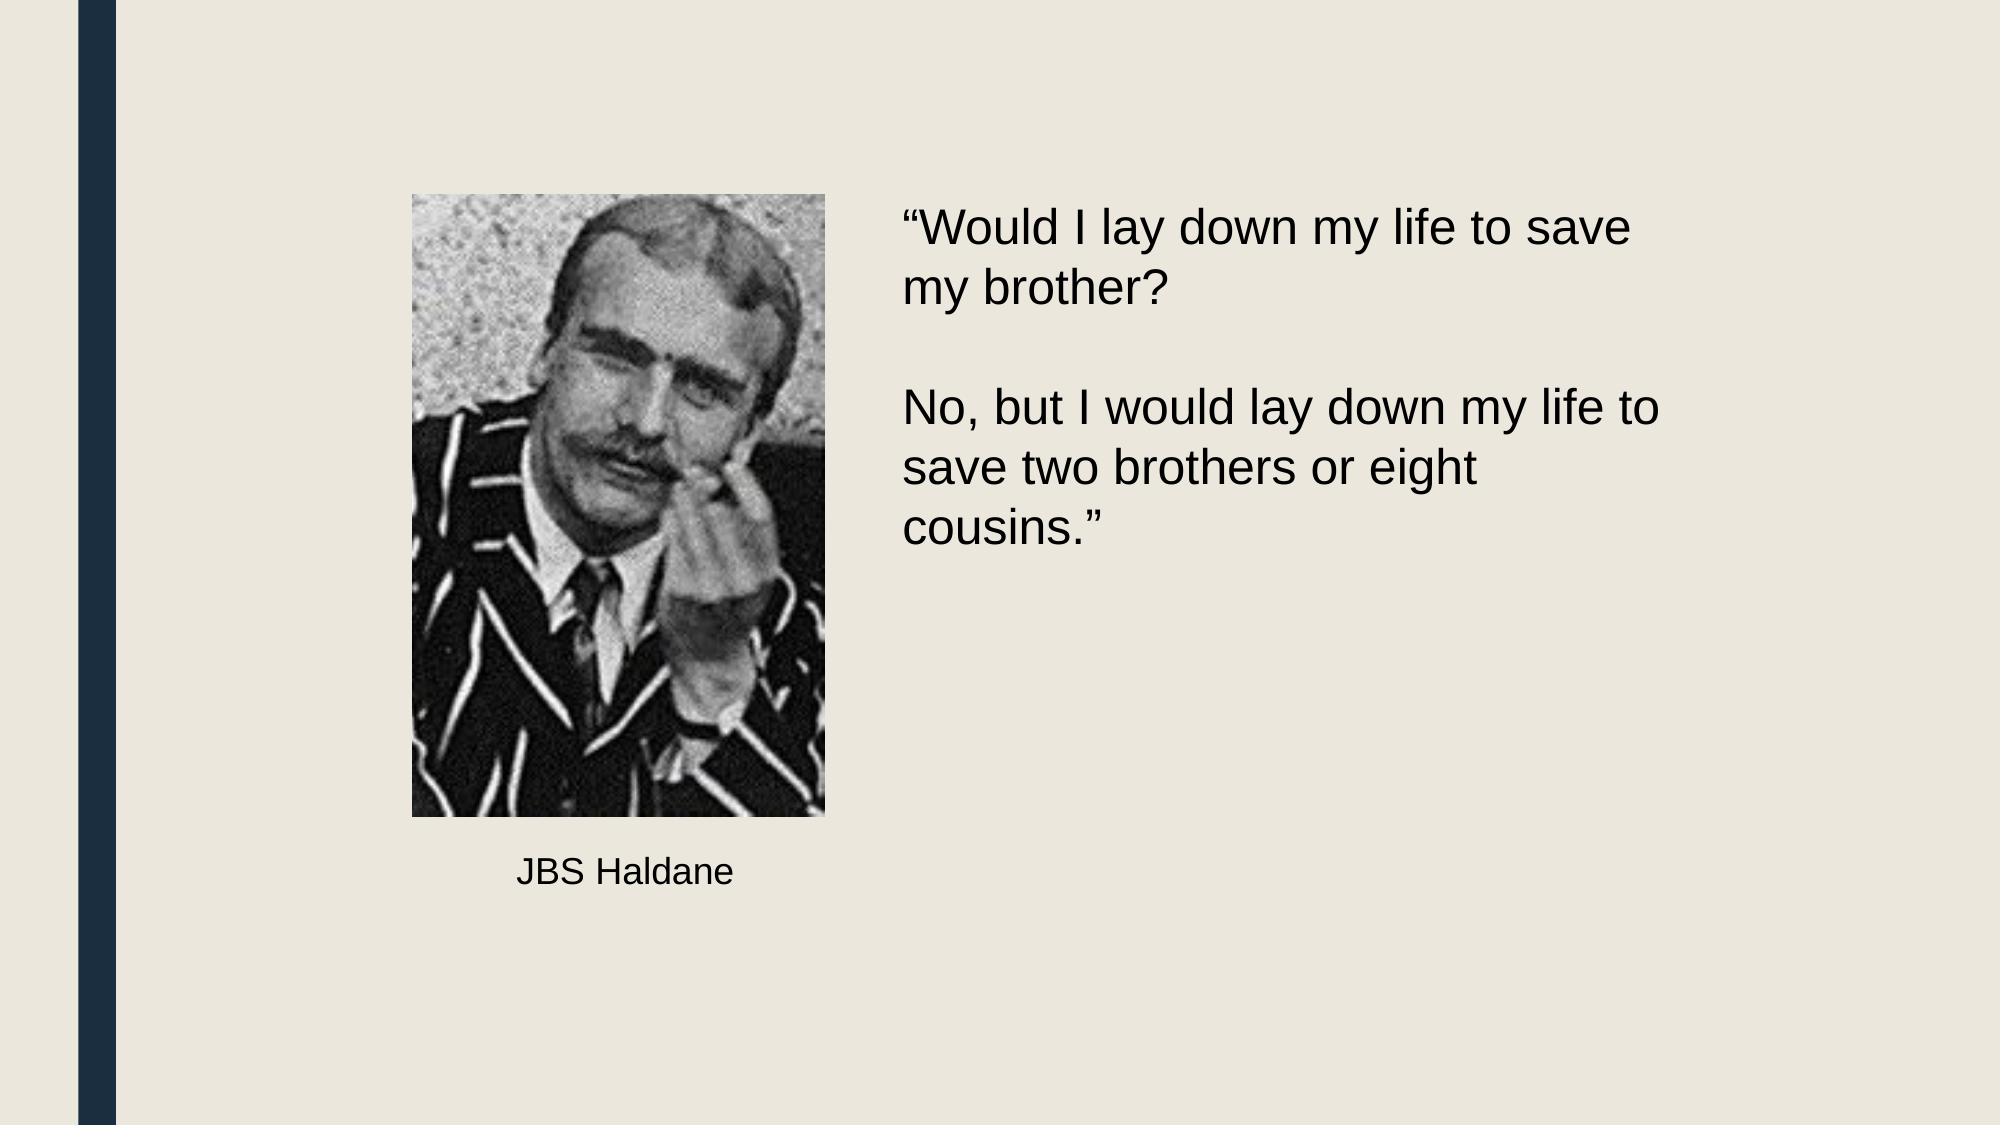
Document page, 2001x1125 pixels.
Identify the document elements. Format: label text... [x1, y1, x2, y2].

text_box “Would I lay down my life to save my brother? No, but I would lay down my life to save two brothers or eight cousins.” [887, 187, 1688, 563]
text_box JBS Haldane [501, 839, 750, 899]
picture [412, 194, 825, 817]
